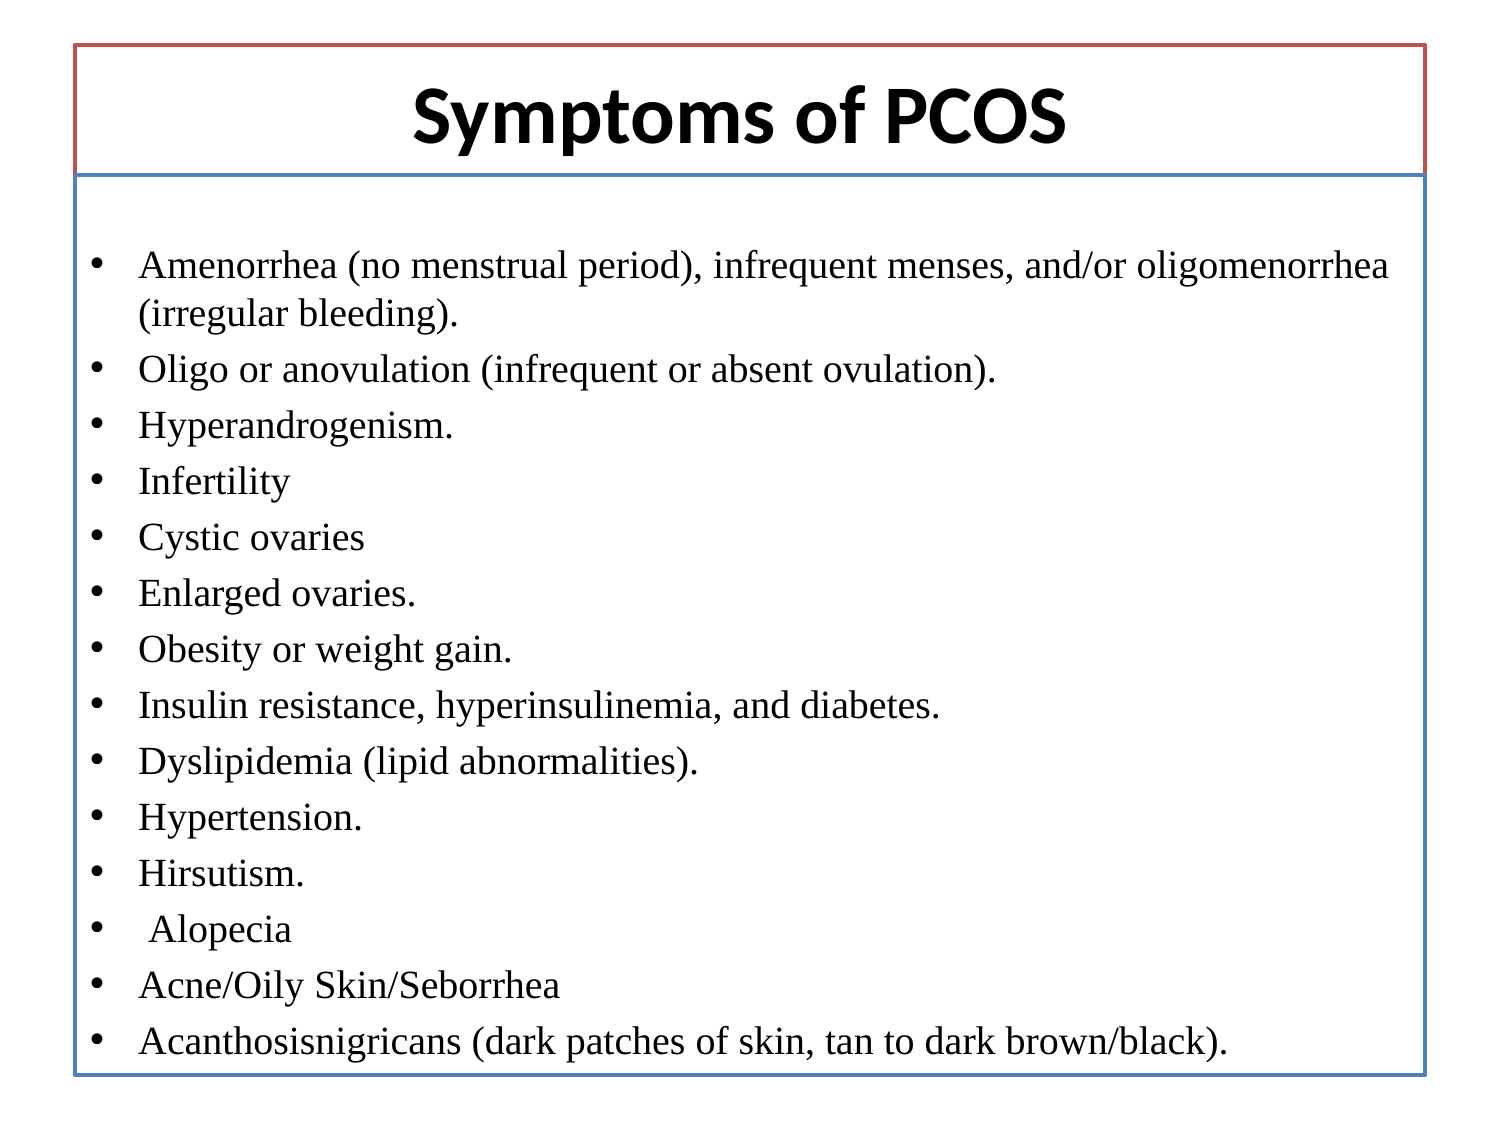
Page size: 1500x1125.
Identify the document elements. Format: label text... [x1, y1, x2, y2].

title Symptoms of PCOS [73, 43, 1427, 173]
list Amenorrhea (no menstrual period), infrequent menses, and/or oligomenorrhea (irregular bleeding). Oligo or anovulation (infrequent or absent ovulation). Hyperandrogenism. Infertility Cystic ovaries Enlarged ovaries. Obesity or weight gain. Insulin resistance, hyperinsulinemia, and diabetes. Dyslipidemia (lipid abnormalities). Hypertension. Hirsutism. Alopecia Acne/Oily Skin/Seborrhea Acanthosisnigricans (dark patches of skin, tan to dark brown/black). [73, 173, 1427, 1077]
